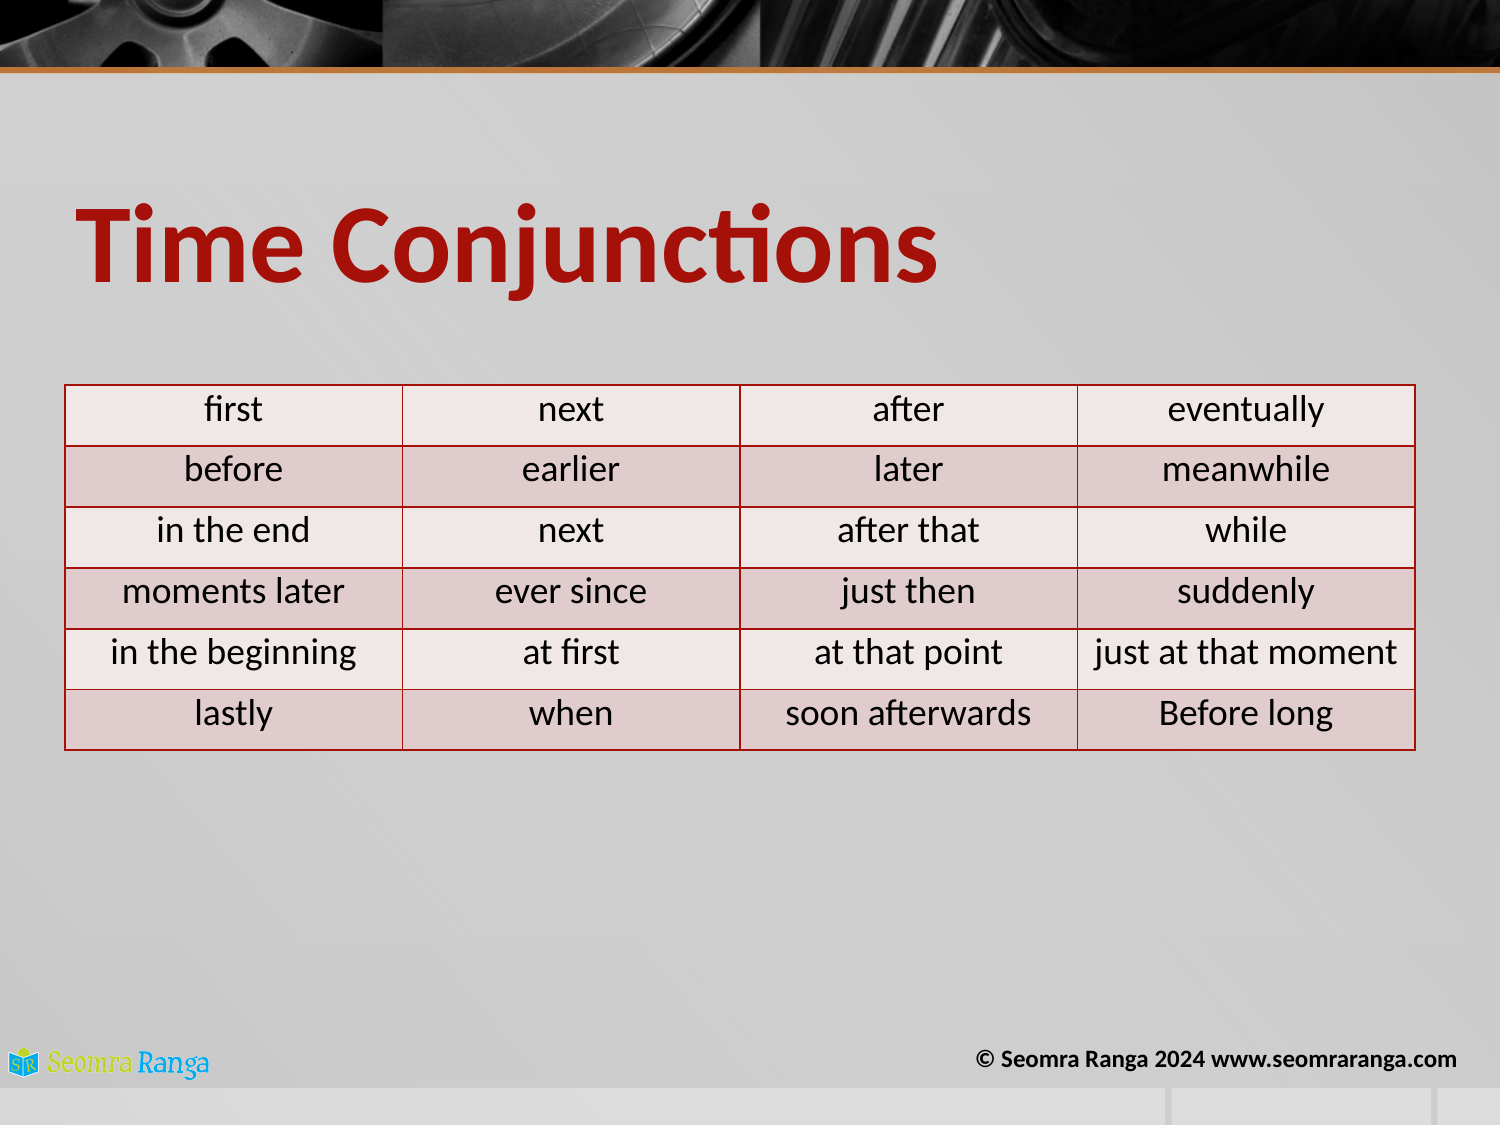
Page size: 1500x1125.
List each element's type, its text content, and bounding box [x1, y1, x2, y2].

table_cell while [1078, 508, 1414, 567]
table_cell suddenly [1078, 569, 1414, 628]
table_cell lastly [66, 690, 402, 749]
table_cell in the beginning [66, 630, 402, 689]
table_cell moments later [66, 569, 402, 628]
table_cell just then [741, 569, 1077, 628]
text_box © Seomra Ranga 2024 www.seomraranga.com [938, 1035, 1495, 1080]
table_cell just at that moment [1078, 630, 1414, 689]
table_cell at first [403, 630, 739, 689]
picture [0, 1034, 219, 1097]
title Time Conjunctions [75, 162, 1425, 313]
table_cell in the end [66, 508, 402, 567]
table_header after [741, 386, 1077, 445]
table_cell when [403, 690, 739, 749]
table_cell before [66, 447, 402, 506]
table_cell ever since [403, 569, 739, 628]
table_header first [66, 386, 402, 445]
table_cell Before long [1078, 690, 1414, 749]
table_header next [403, 386, 739, 445]
table_cell soon afterwards [741, 690, 1077, 749]
table_cell at that point [741, 630, 1077, 689]
table_cell earlier [403, 447, 739, 506]
table_cell meanwhile [1078, 447, 1414, 506]
table_header eventually [1078, 386, 1414, 445]
table_cell next [403, 508, 739, 567]
table_cell later [741, 447, 1077, 506]
table_cell after that [741, 508, 1077, 567]
picture [0, 0, 1500, 67]
